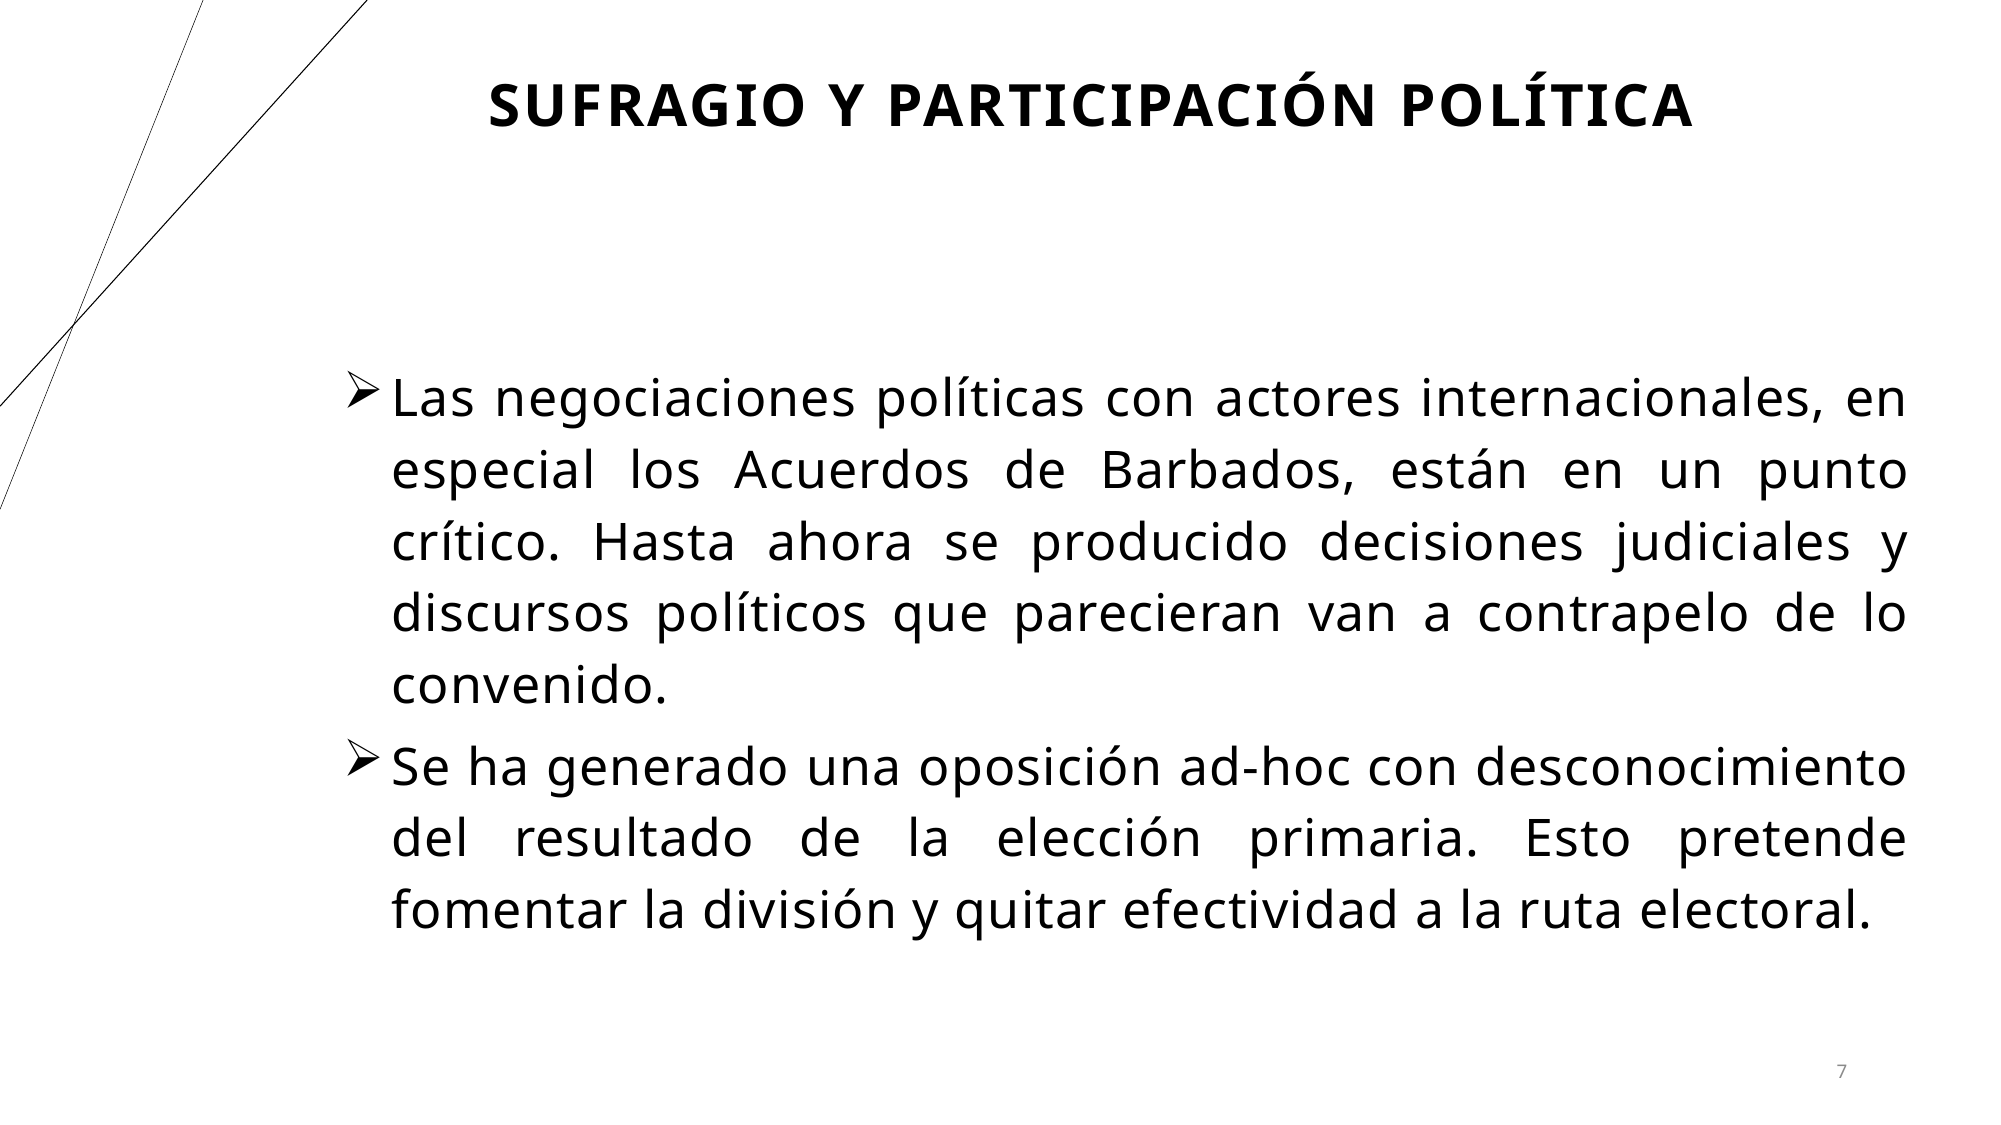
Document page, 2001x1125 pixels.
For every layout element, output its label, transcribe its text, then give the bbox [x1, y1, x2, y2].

slide_number 7 [1412, 1042, 1863, 1103]
list Las negociaciones políticas con actores internacionales, en especial los Acuerdos de Barbados, están en un punto crítico. Hasta ahora se producido decisiones judiciales y discursos políticos que parecieran van a contrapelo de lo convenido. Se ha generado una oposición ad-hoc con desconocimiento del resultado de la elección primaria. Esto pretende fomentar la división y quitar efectividad a la ruta electoral. [328, 348, 1928, 1002]
title SUFRAGIO Y PARTICIPACIÓN POLÍTICA [401, 0, 1783, 217]
